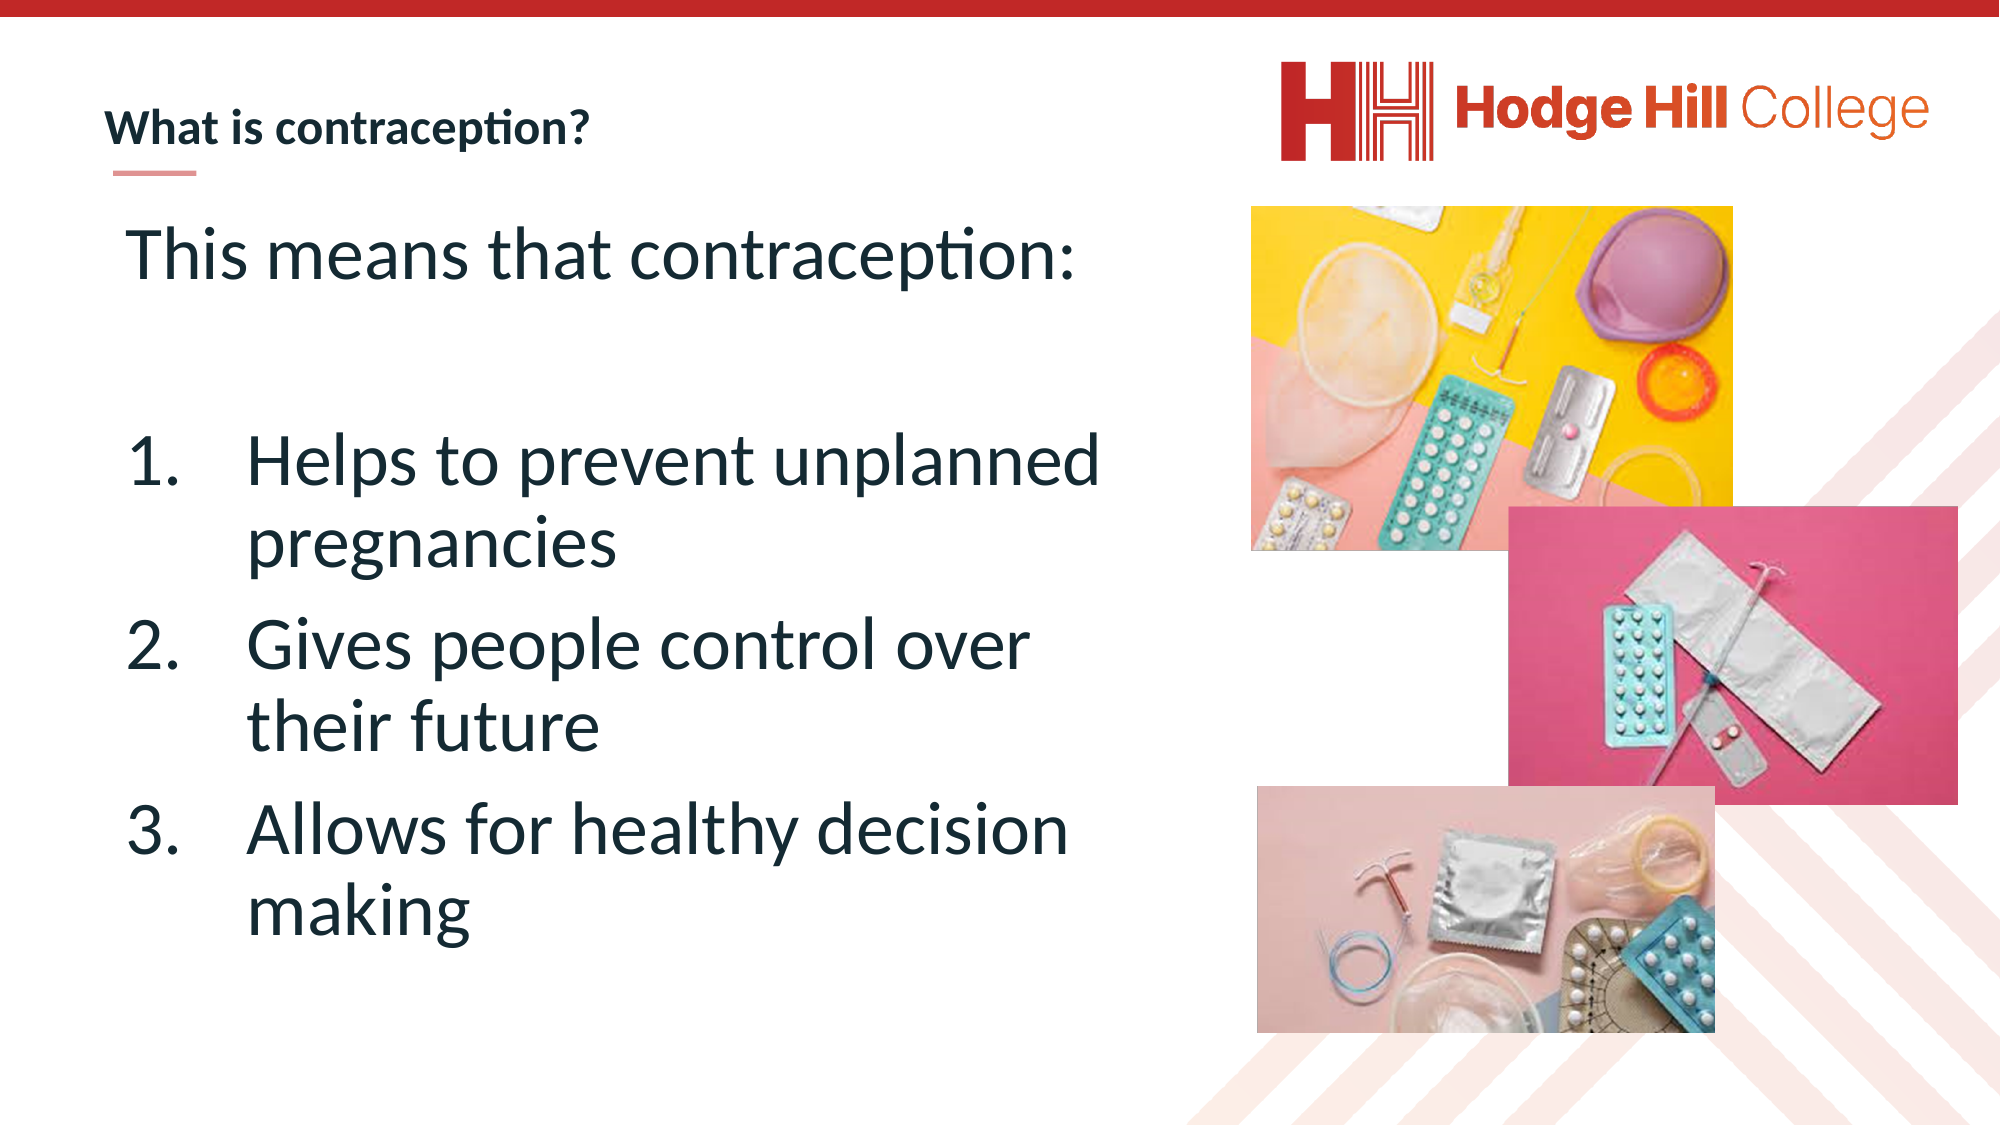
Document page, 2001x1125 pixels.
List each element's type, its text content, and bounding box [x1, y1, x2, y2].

list This means that contraception: Helps to prevent unplanned pregnancies Gives people control over their future Allows for healthy decision making [110, 219, 1073, 984]
picture [1280, 61, 1929, 161]
title What is contraception? [102, 29, 1091, 219]
picture [0, 0, 1999, 17]
picture [1073, 198, 2000, 1125]
